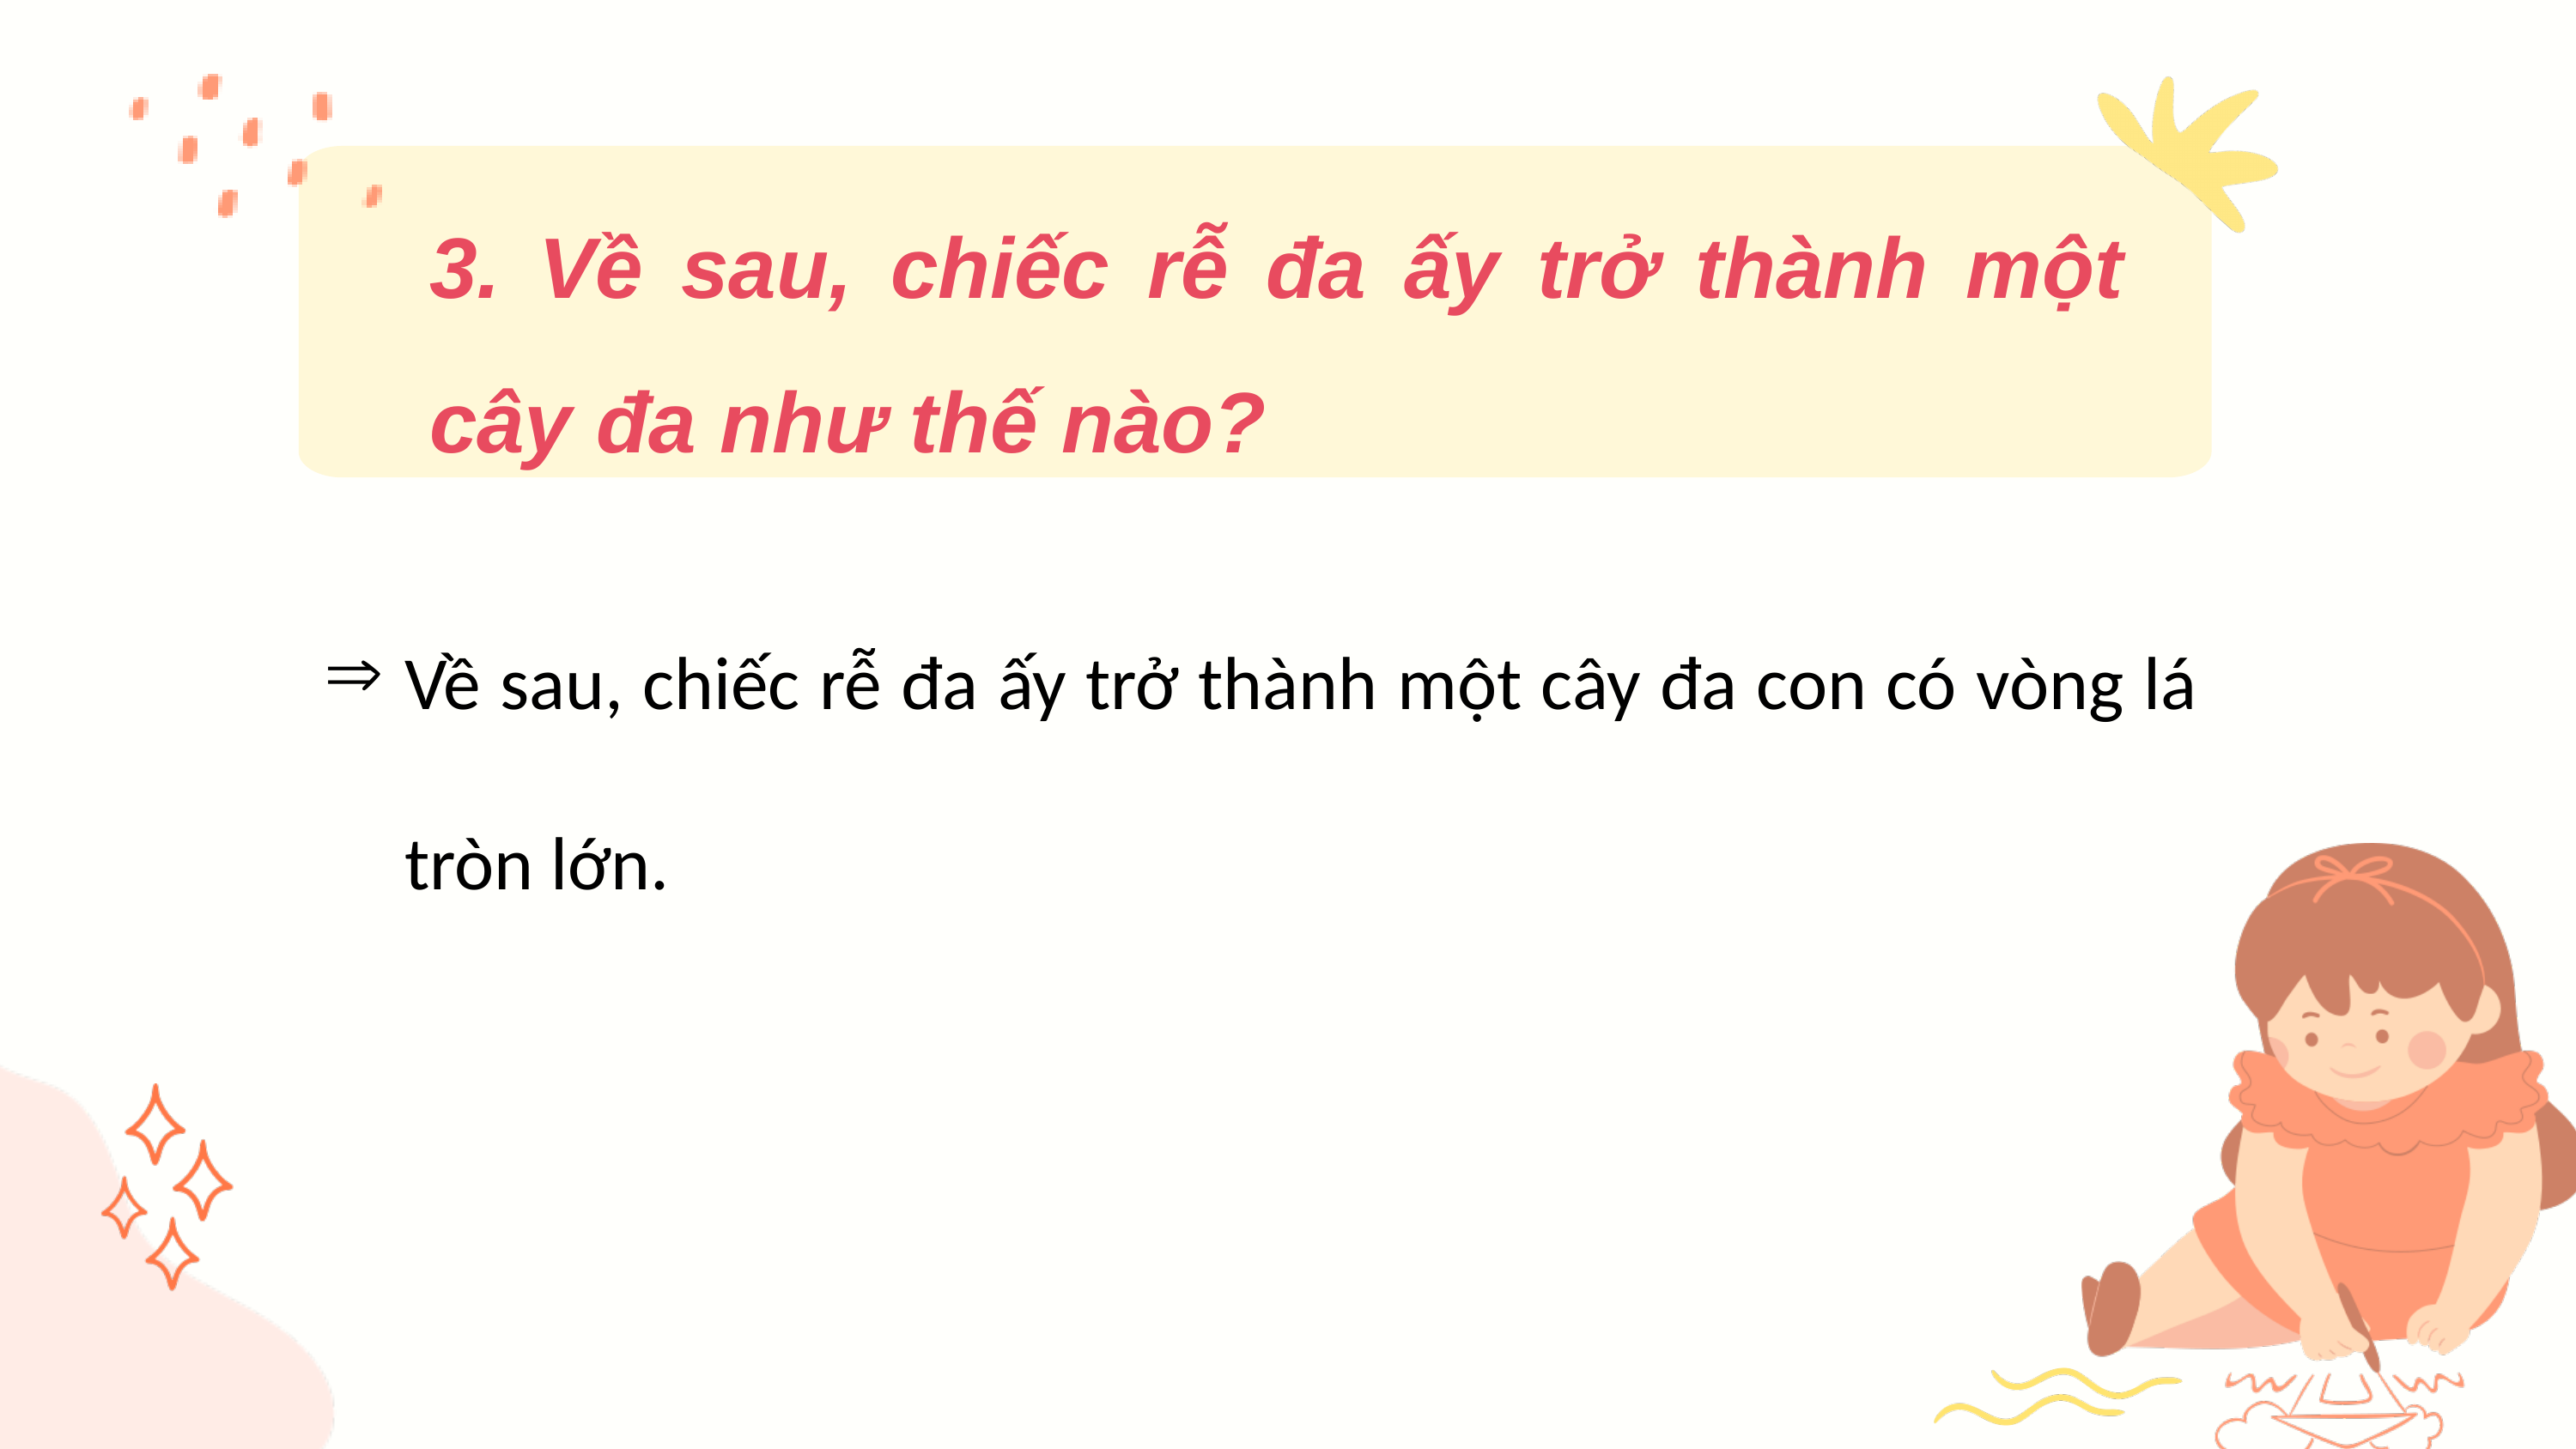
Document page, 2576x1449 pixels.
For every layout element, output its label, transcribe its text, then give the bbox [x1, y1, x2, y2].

picture [2084, 10, 2319, 240]
picture [0, 1015, 340, 1449]
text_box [298, 145, 2212, 478]
picture [128, 74, 382, 218]
text_box Về sau, chiếc rễ đa ấy trở thành một cây đa con có vòng lá tròn lớn. [311, 537, 2212, 912]
picture [1931, 842, 2576, 1449]
